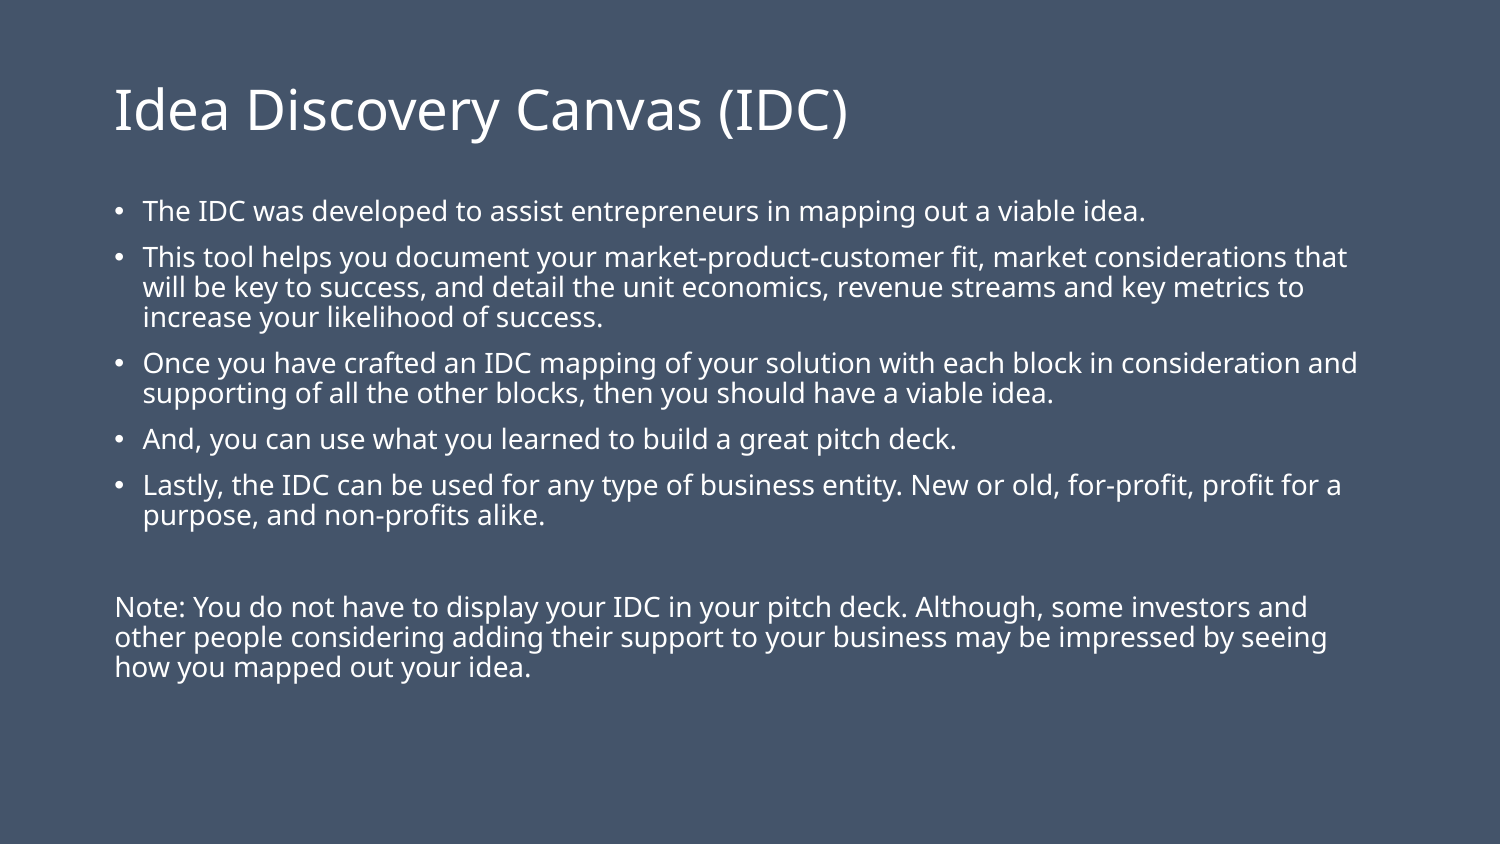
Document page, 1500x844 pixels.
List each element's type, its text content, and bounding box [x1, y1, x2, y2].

list The IDC was developed to assist entrepreneurs in mapping out a viable idea. This tool helps you document your market-product-customer fit, market considerations that will be key to success, and detail the unit economics, revenue streams and key metrics to increase your likelihood of success. Once you have crafted an IDC mapping of your solution with each block in consideration and supporting of all the other blocks, then you should have a viable idea. And, you can use what you learned to build a great pitch deck. Lastly, the IDC can be used for any type of business entity. New or old, for-profit, profit for a purpose, and non-profits alike. Note: You do not have to display your IDC in your pitch deck. Although, some investors and other people considering adding their support to your business may be impressed by seeing how you mapped out your idea. [103, 192, 1397, 763]
title Idea Discovery Canvas (IDC) [103, 44, 1397, 179]
